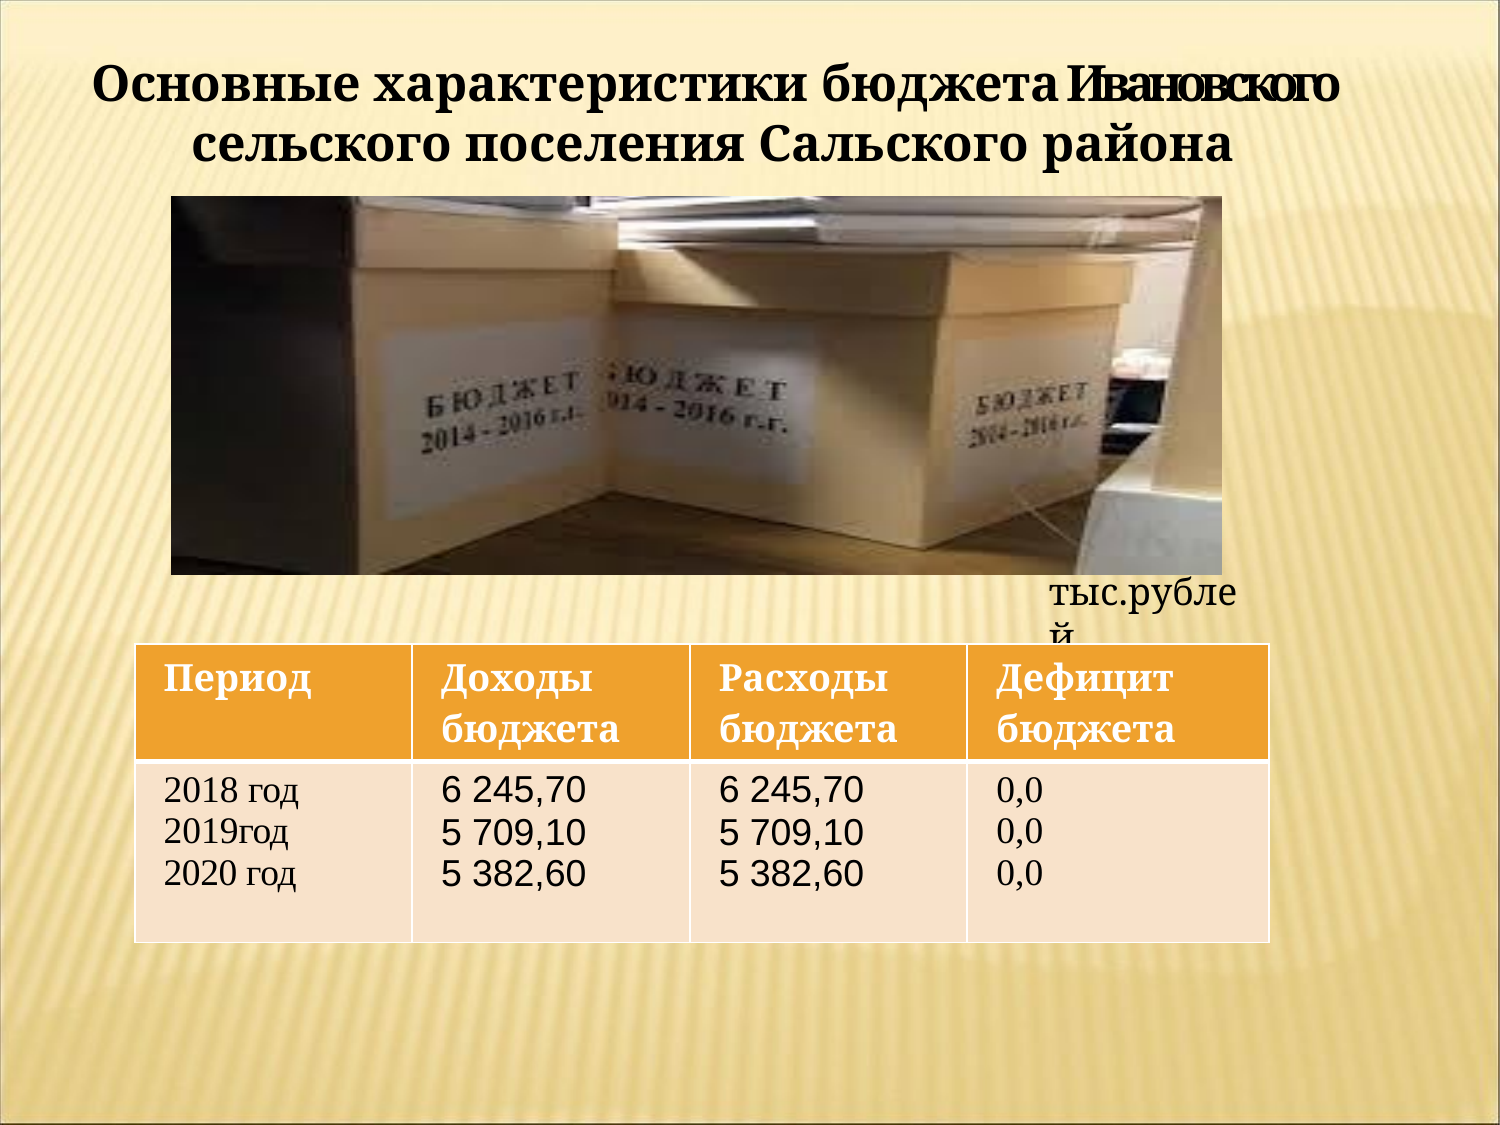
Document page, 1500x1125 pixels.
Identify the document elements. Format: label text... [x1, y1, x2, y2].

text_box тыс.рублей [1046, 567, 1242, 613]
text_box [171, 240, 1222, 575]
table_header Период [136, 645, 411, 759]
picture [0, 0, 1500, 1125]
table_header Дефицит бюджета [968, 645, 1268, 759]
table_cell 0,0 0,0 0,0 [968, 764, 1268, 942]
table_header Расходы бюджета [691, 645, 966, 759]
table_cell 6 245,70 5 709,10 5 382,60 [691, 764, 966, 942]
table_cell 2018 год 2019год 2020 год [136, 764, 411, 942]
table_header Доходы бюджета [413, 645, 689, 759]
table_cell 6 245,70 5 709,10 5 382,60 [413, 764, 689, 942]
text_box Основные характеристики бюджета Ивановского сельского поселения Сальского района [88, 51, 1412, 240]
